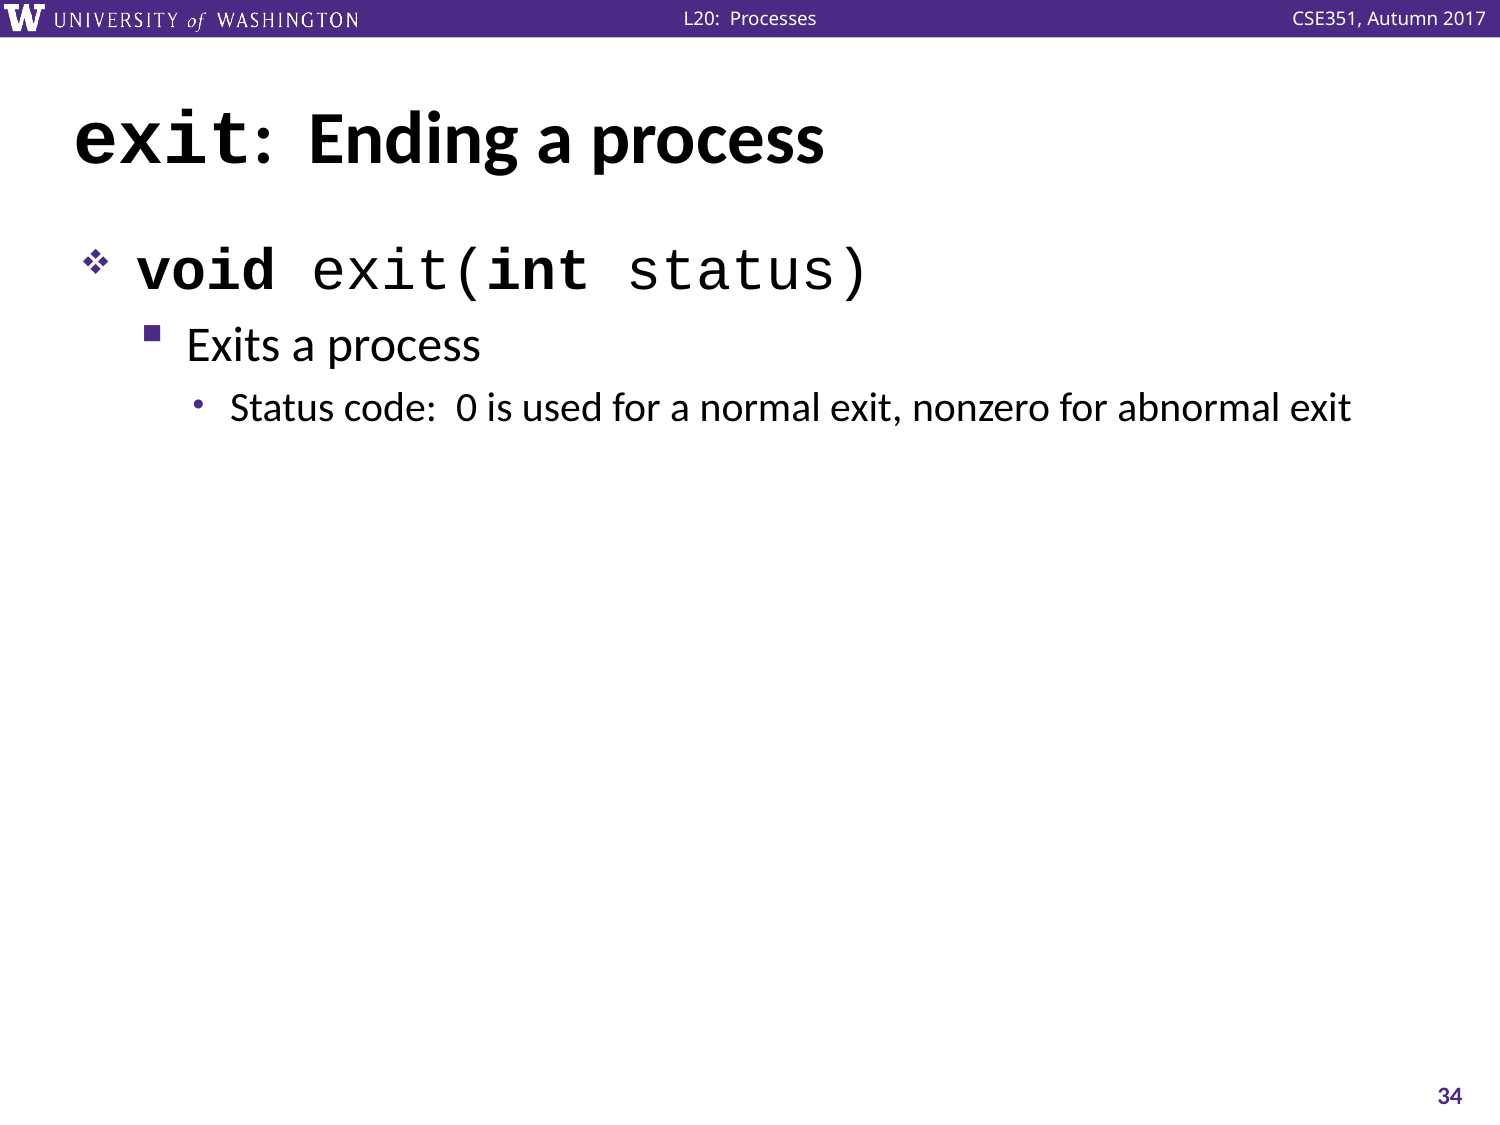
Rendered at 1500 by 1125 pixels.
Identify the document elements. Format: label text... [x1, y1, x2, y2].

list void exit(int status) Exits a process Status code: 0 is used for a normal exit, nonzero for abnormal exit [64, 223, 1438, 1040]
picture [4, 4, 358, 32]
slide_number 34 [1400, 1065, 1500, 1125]
title exit: Ending a process [58, 71, 1438, 197]
